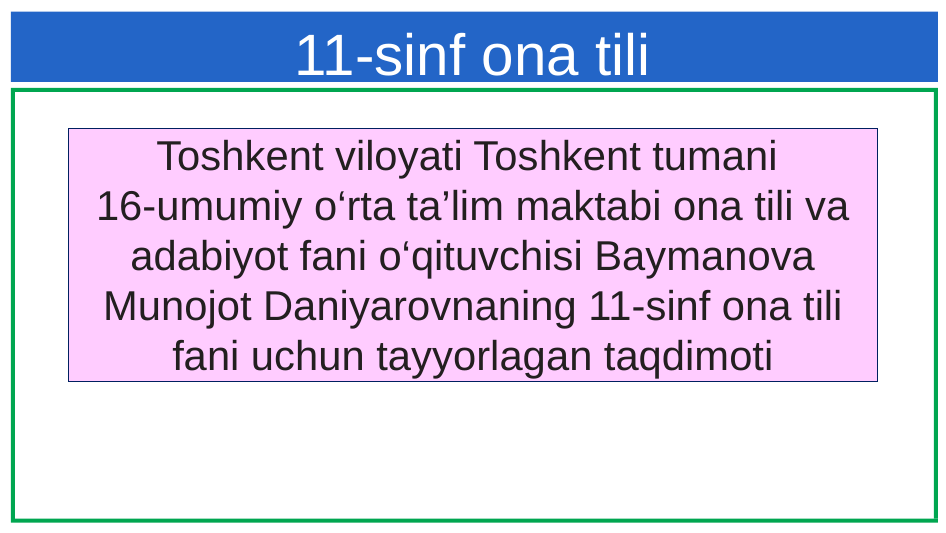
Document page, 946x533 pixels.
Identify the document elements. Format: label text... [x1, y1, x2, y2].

title 11-sinf ona tili [49, 16, 897, 88]
list Toshkent viloyati Toshkent tumani 16-umumiy o‘rta ta’lim maktabi ona tili va adabiyot fani o‘qituvchisi Baymanova Munojot Daniyarovnaning 11-sinf ona tili fani uchun tayyorlagan taqdimoti [68, 128, 878, 382]
